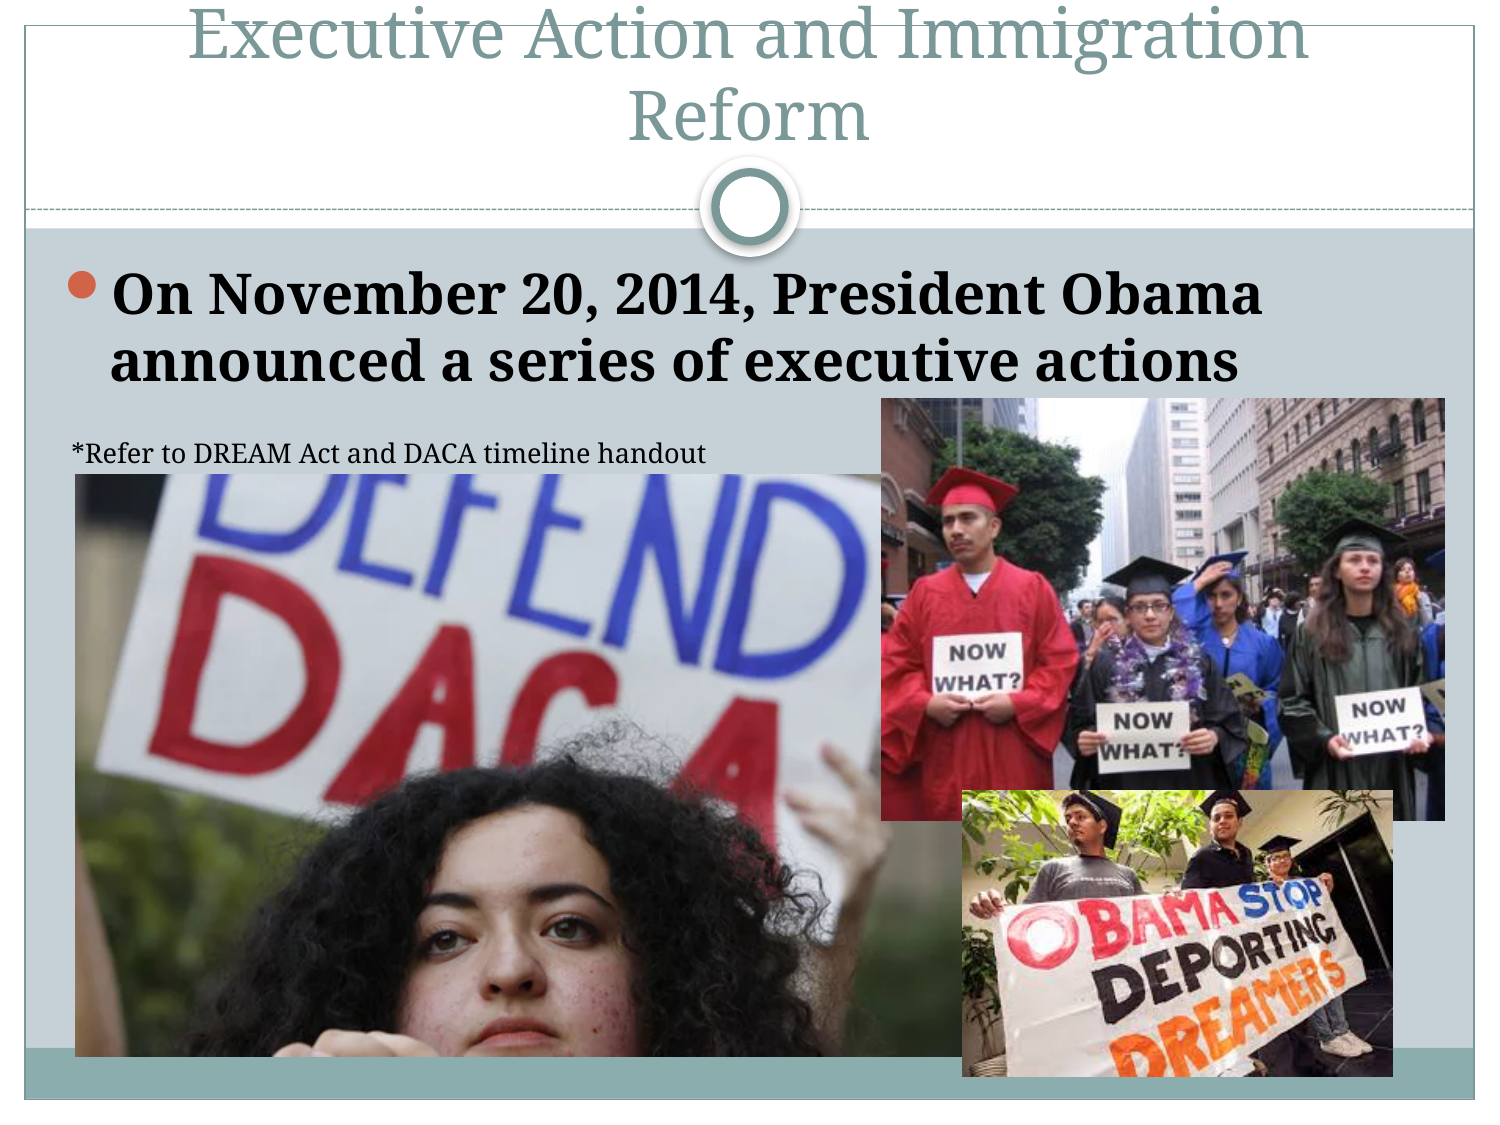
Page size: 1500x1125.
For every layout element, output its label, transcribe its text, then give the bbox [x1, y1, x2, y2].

list On November 20, 2014, President Obama announced a series of executive actions *Refer to DREAM Act and DACA timeline handout [49, 250, 1445, 1001]
title Executive Action and Immigration Reform [49, 37, 1450, 162]
picture [74, 398, 1445, 1078]
